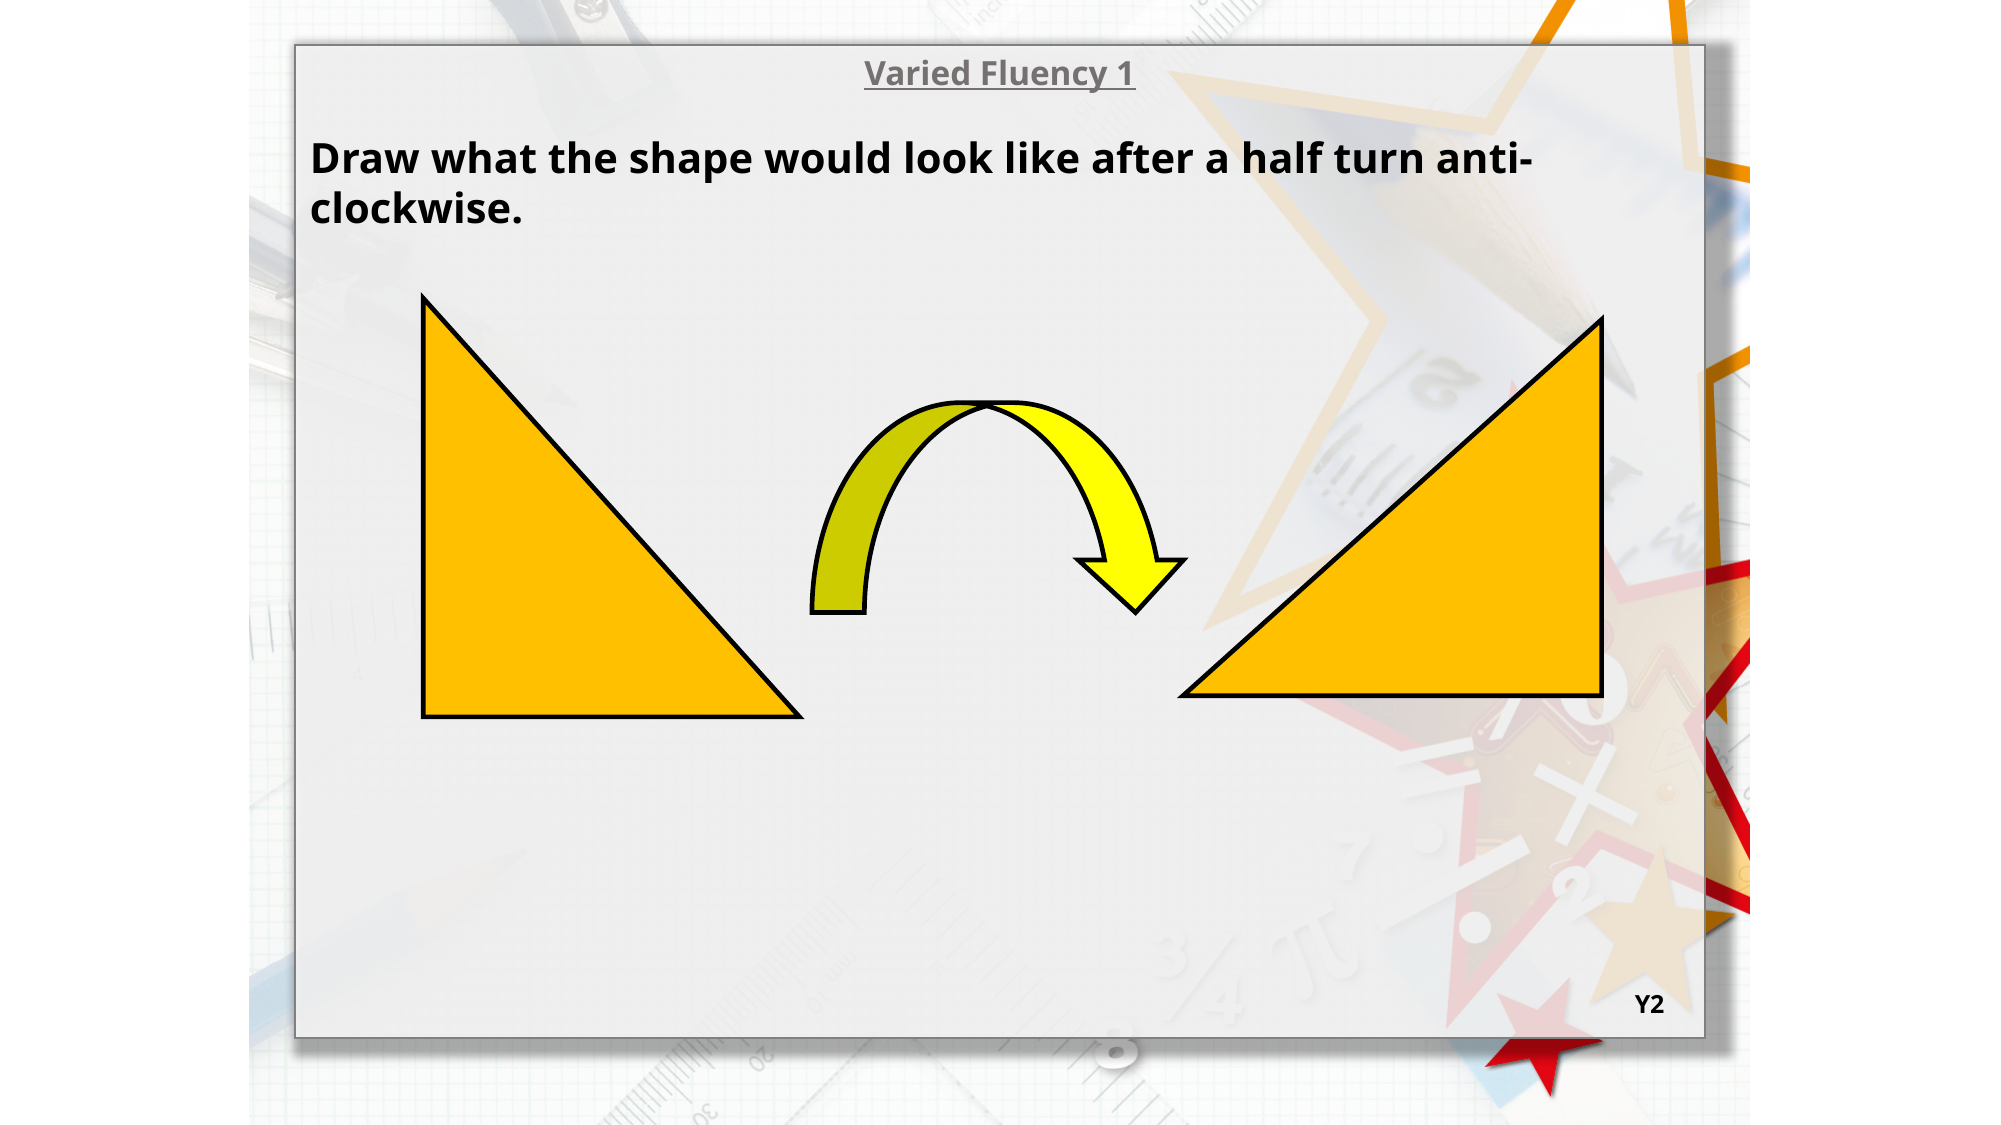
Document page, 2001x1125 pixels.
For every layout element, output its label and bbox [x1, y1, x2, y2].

picture [249, 0, 1750, 1125]
